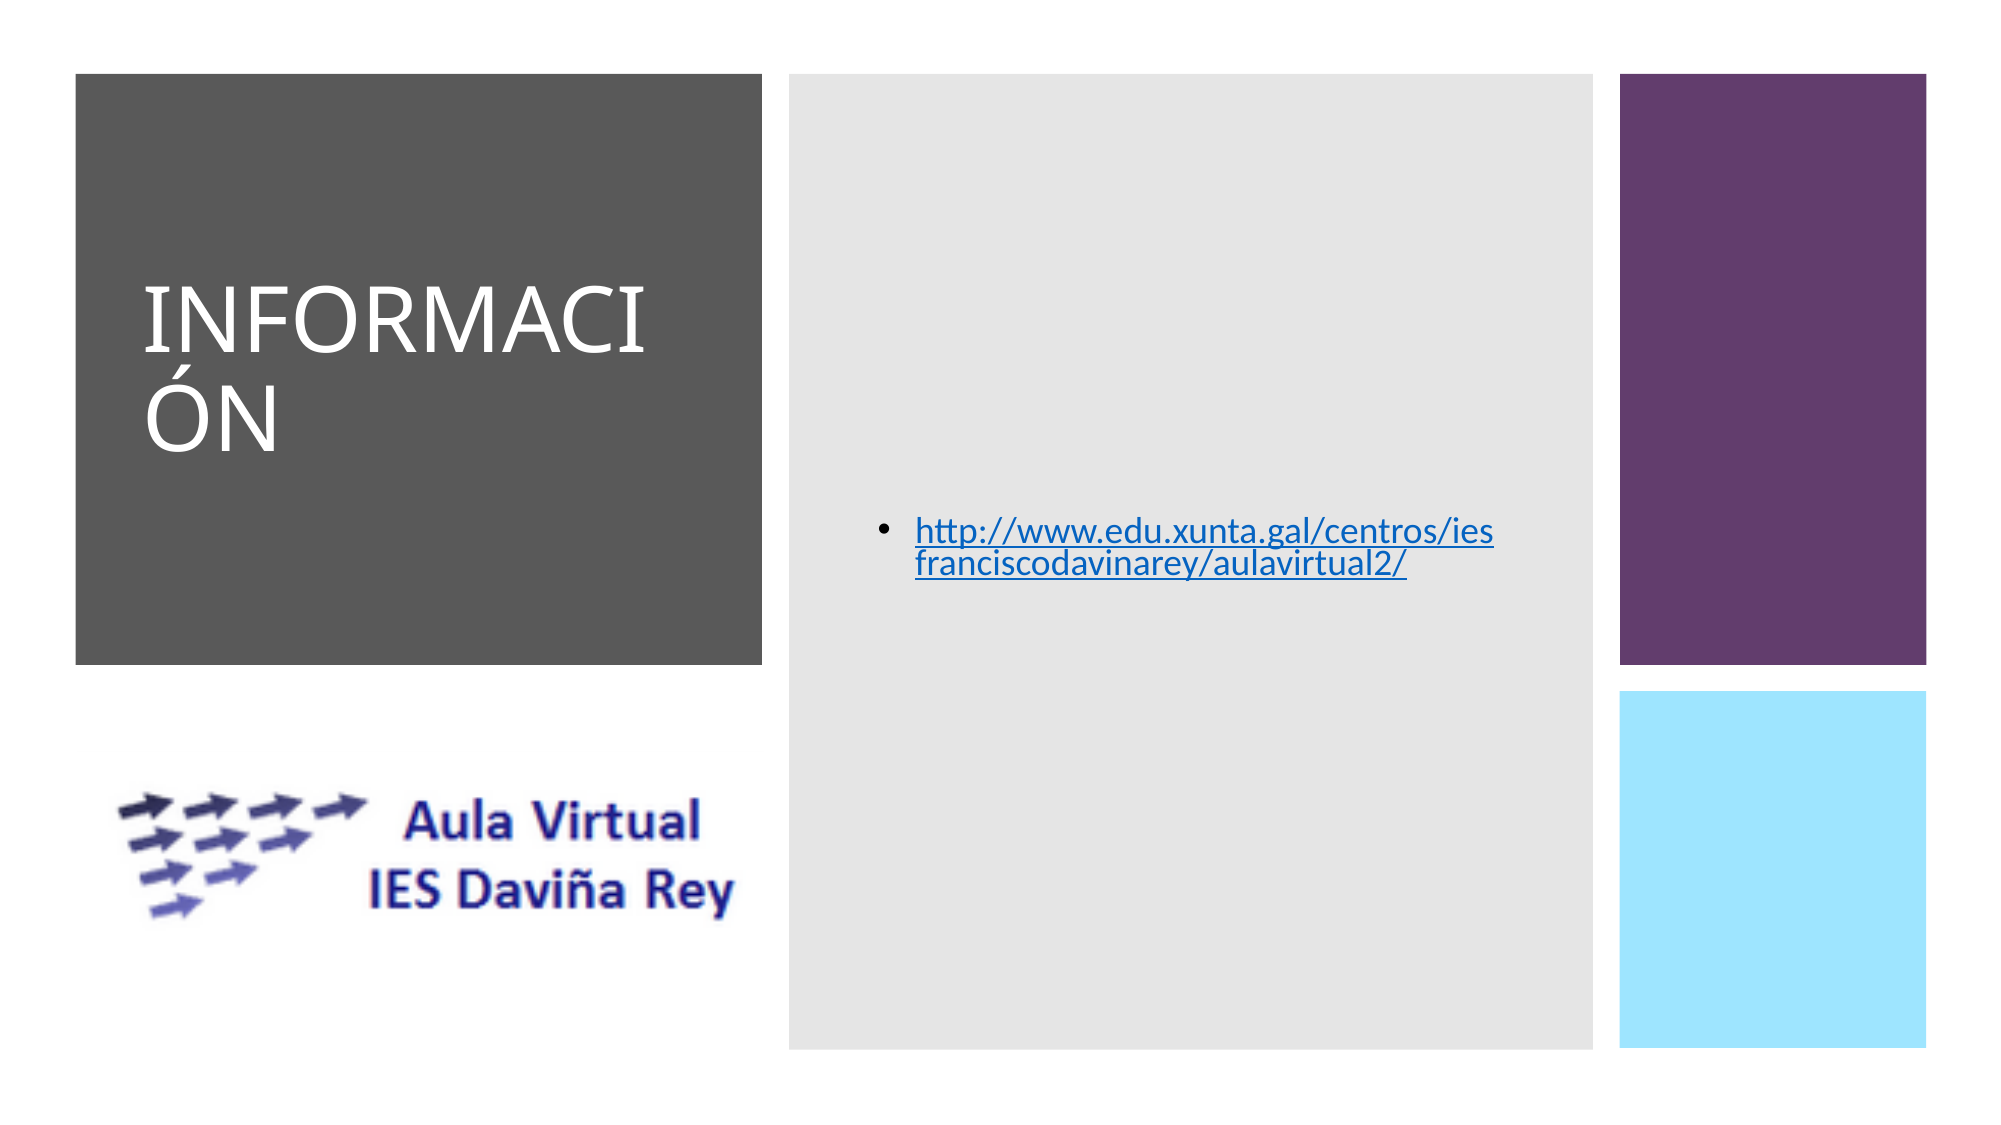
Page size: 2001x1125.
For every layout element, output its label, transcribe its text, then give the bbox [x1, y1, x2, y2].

title INFORMACIÓN [127, 125, 717, 621]
text_box [1619, 690, 1927, 1049]
text_box [75, 73, 763, 666]
list http://www.edu.xunta.gal/centros/iesfranciscodavinarey/aulavirtual2/ [862, 149, 1521, 975]
text_box [1619, 73, 1927, 666]
text_box [788, 73, 1594, 1051]
picture [77, 750, 764, 989]
